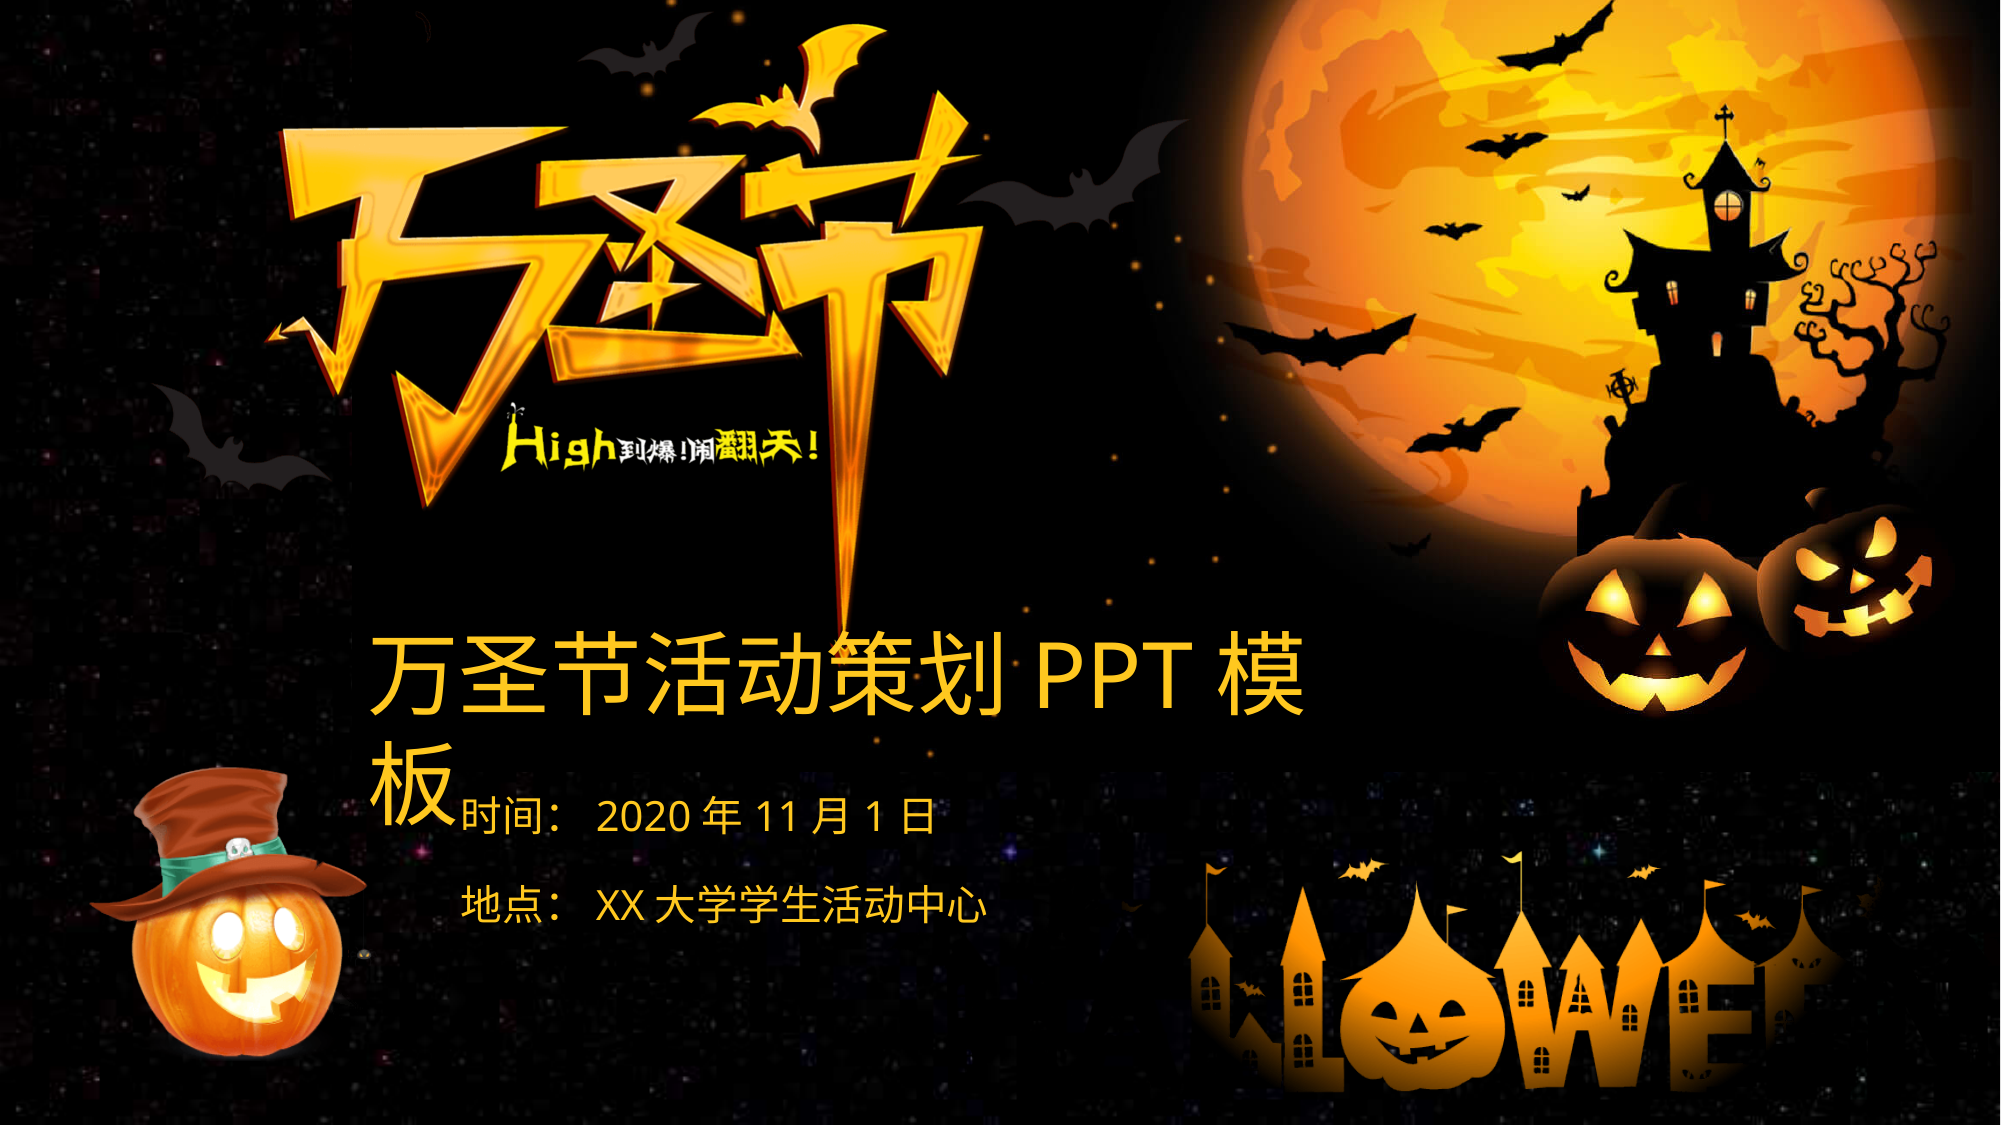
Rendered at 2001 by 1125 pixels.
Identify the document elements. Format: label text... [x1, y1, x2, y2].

text_box 万圣节活动策划PPT模板 [384, 772, 1387, 845]
text_box 地点：XX大学学生活动中心 [445, 871, 886, 937]
picture [0, 0, 2001, 1125]
text_box 时间：2020年11月1日 [445, 782, 1754, 848]
